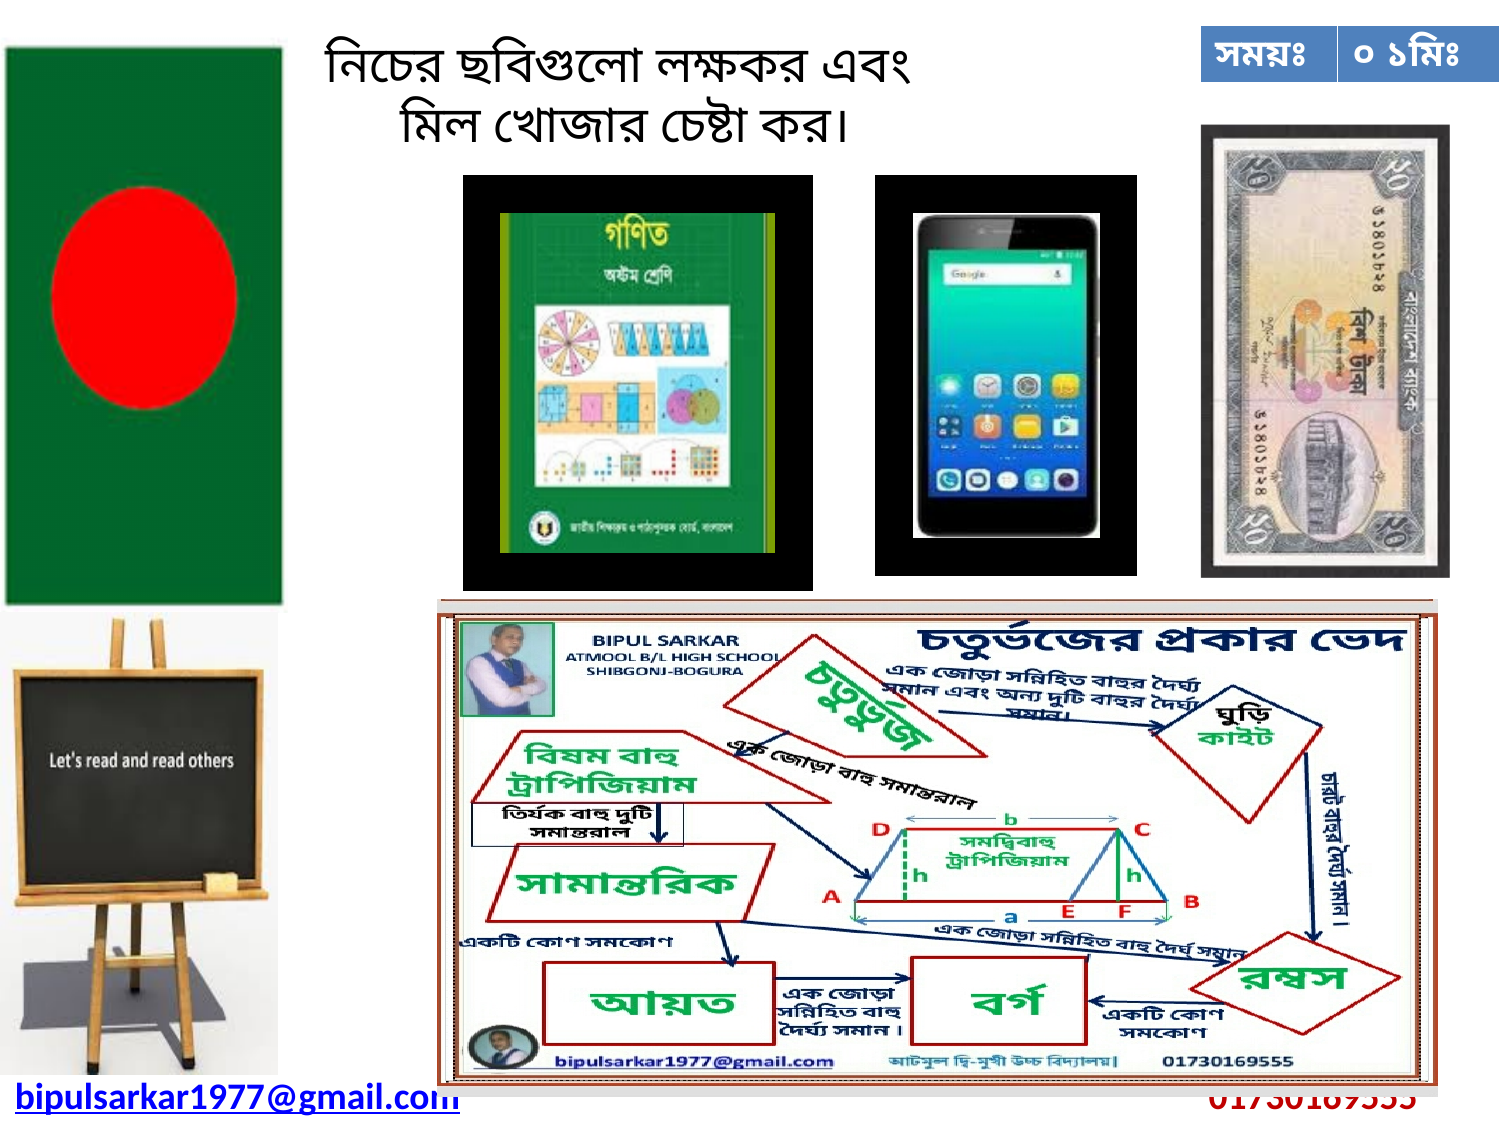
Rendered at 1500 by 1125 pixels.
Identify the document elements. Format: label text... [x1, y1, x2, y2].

table_header সময়ঃ [1201, 26, 1337, 82]
picture [437, 599, 1438, 1097]
text_box নিচের ছবিগুলো লক্ষকর এবং মিল খোজার চেষ্টা কর। [137, 24, 1100, 160]
picture [499, 212, 776, 554]
picture [0, 39, 432, 1076]
text_box bipulsarkar1977@gmail.com 01730169555 [0, 1064, 1500, 1125]
table_header ০ ১মিঃ [1338, 26, 1499, 82]
picture [912, 125, 1500, 577]
